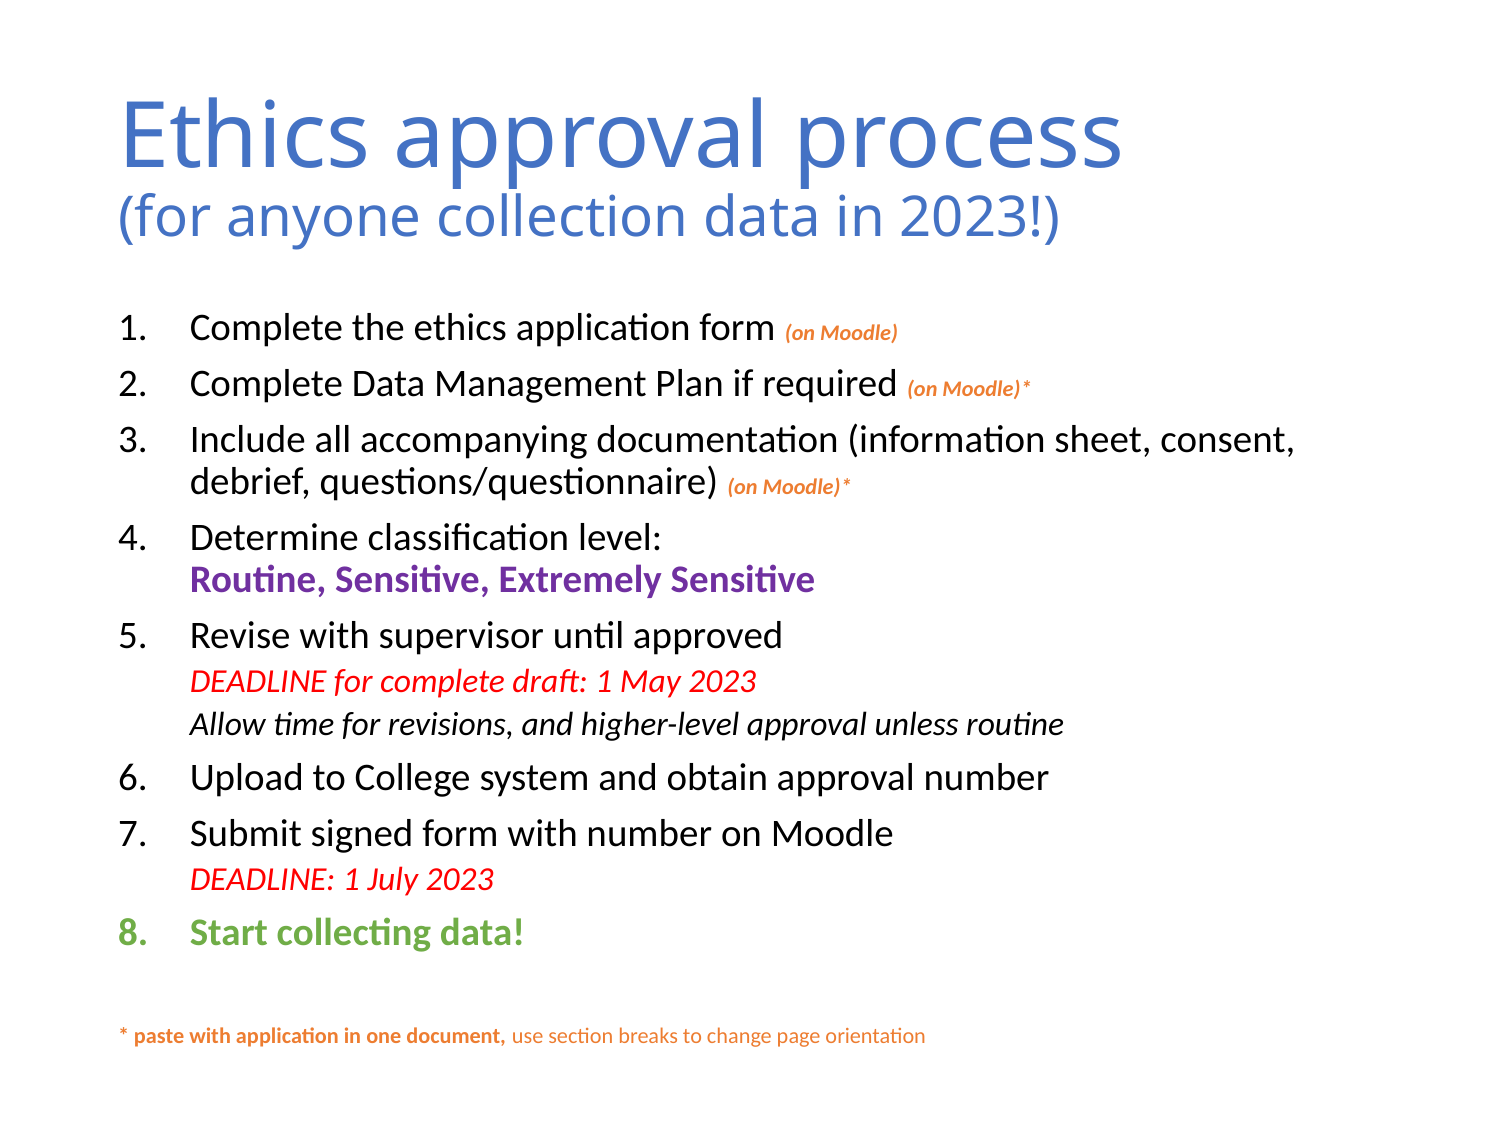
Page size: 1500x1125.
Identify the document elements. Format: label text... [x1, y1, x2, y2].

title Ethics approval process (for anyone collection data in 2023!) [103, 59, 1397, 278]
list Complete the ethics application form (on Moodle) Complete Data Management Plan if required (on Moodle)* Include all accompanying documentation (information sheet, consent, debrief, questions/questionnaire) (on Moodle)* Determine classification level: Routine, Sensitive, Extremely Sensitive Revise with supervisor until approved DEADLINE for complete draft: 1 May 2023 Allow time for revisions, and higher-level approval unless routine Upload to College system and obtain approval number Submit signed form with number on Moodle DEADLINE: 1 July 2023 Start collecting data! * paste with application in one document, use section breaks to change page orientation [103, 299, 1397, 1066]
